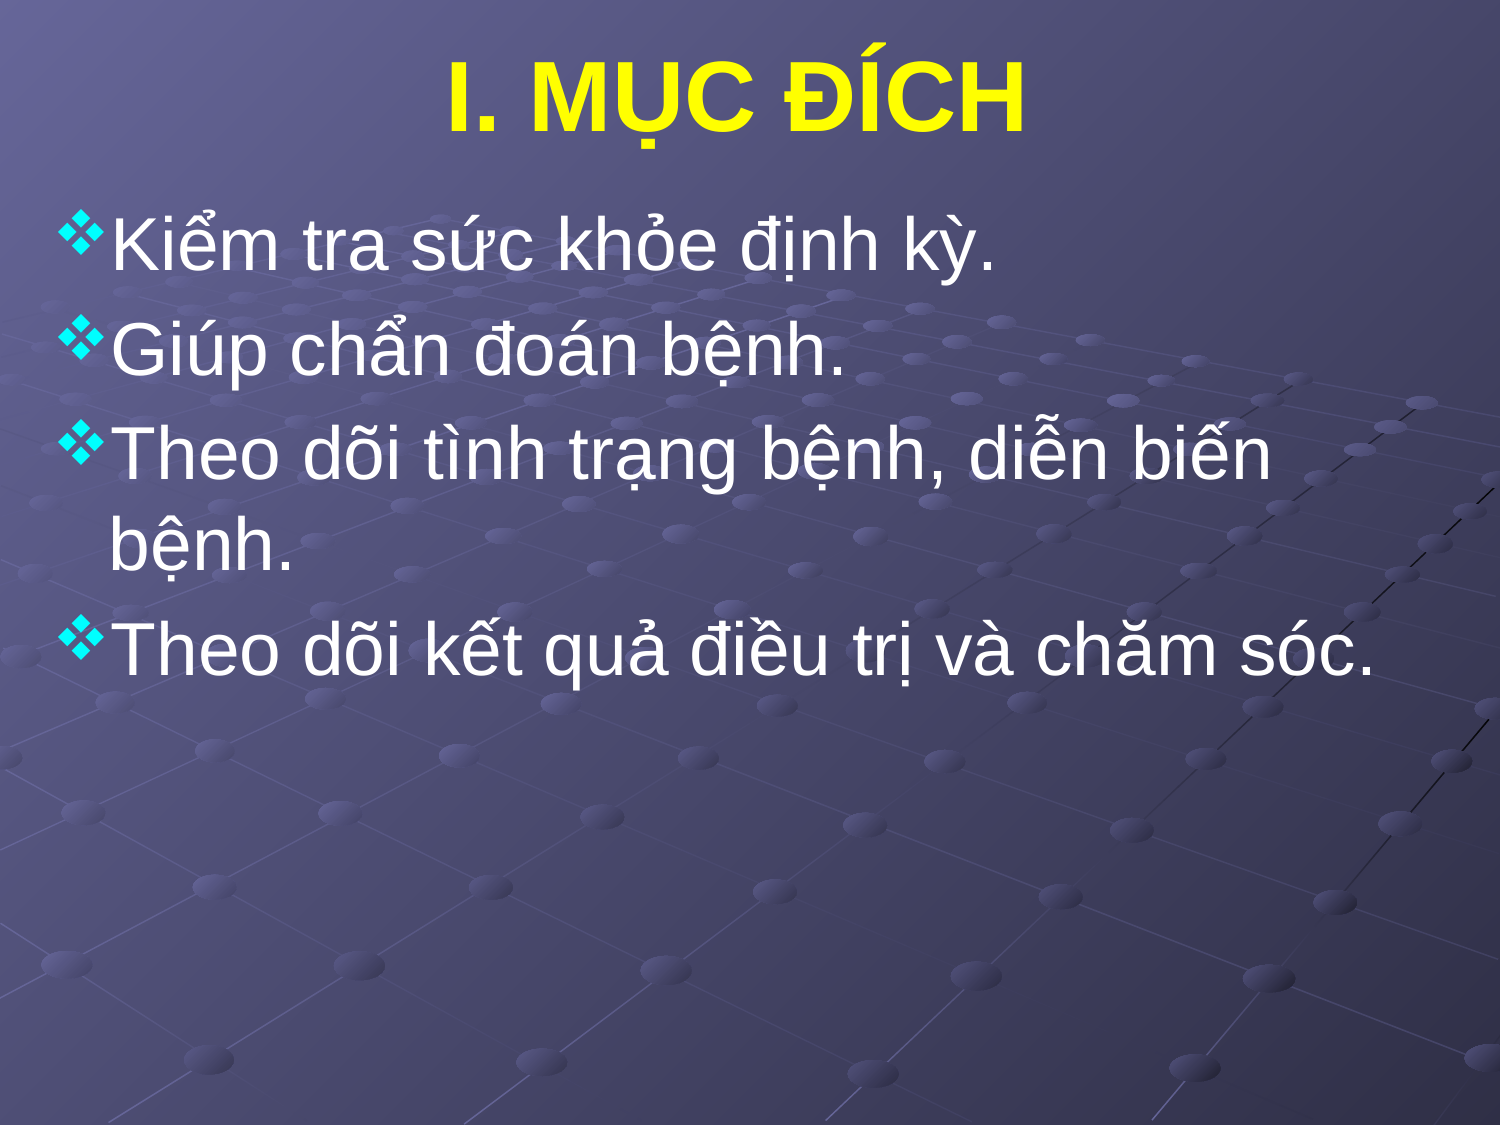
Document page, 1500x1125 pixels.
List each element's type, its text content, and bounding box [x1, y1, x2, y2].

title I. MỤC ĐÍCH [49, 44, 1426, 138]
list Kiểm tra sức khỏe định kỳ. Giúp chẩn đoán bệnh. Theo dõi tình trạng bệnh, diễn biến bệnh. Theo dõi kết quả điều trị và chăm sóc. [37, 187, 1476, 1125]
